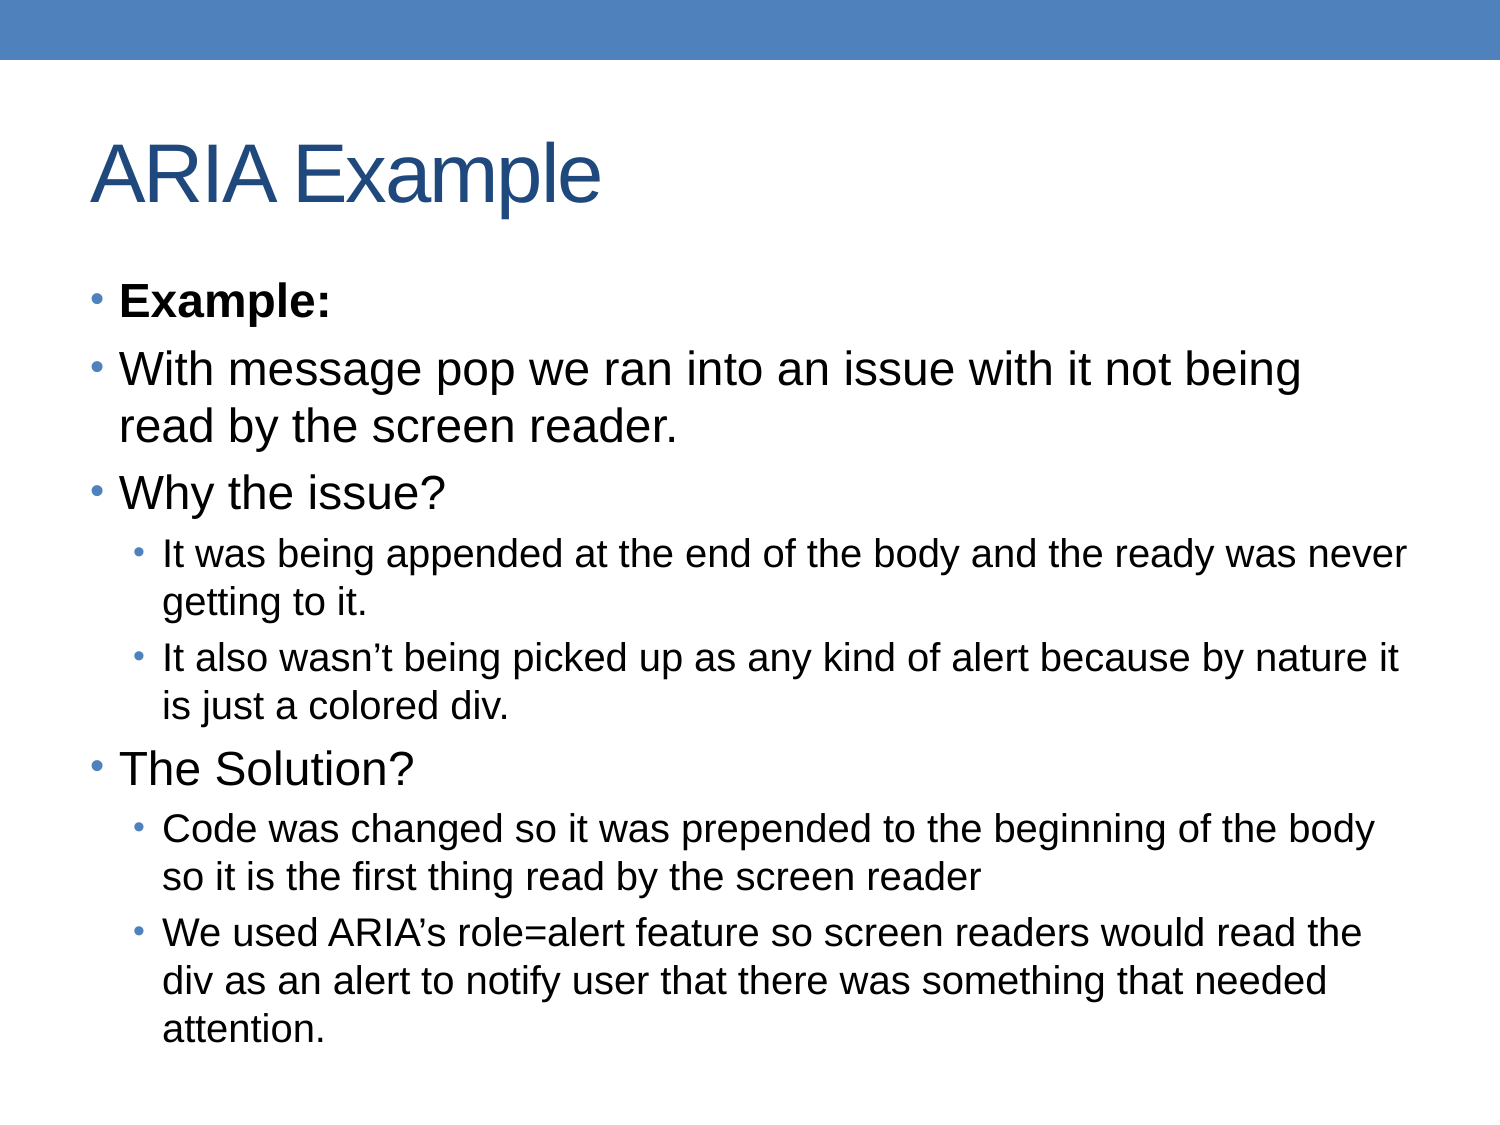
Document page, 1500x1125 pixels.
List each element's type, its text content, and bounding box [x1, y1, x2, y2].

title ARIA Example [75, 87, 1425, 250]
list Example: With message pop we ran into an issue with it not being read by the screen reader. Why the issue? It was being appended at the end of the body and the ready was never getting to it. It also wasn’t being picked up as any kind of alert because by nature it is just a colored div. The Solution? Code was changed so it was prepended to the beginning of the body so it is the first thing read by the screen reader We used ARIA’s role=alert feature so screen readers would read the div as an alert to notify user that there was something that needed attention. [75, 262, 1425, 1063]
